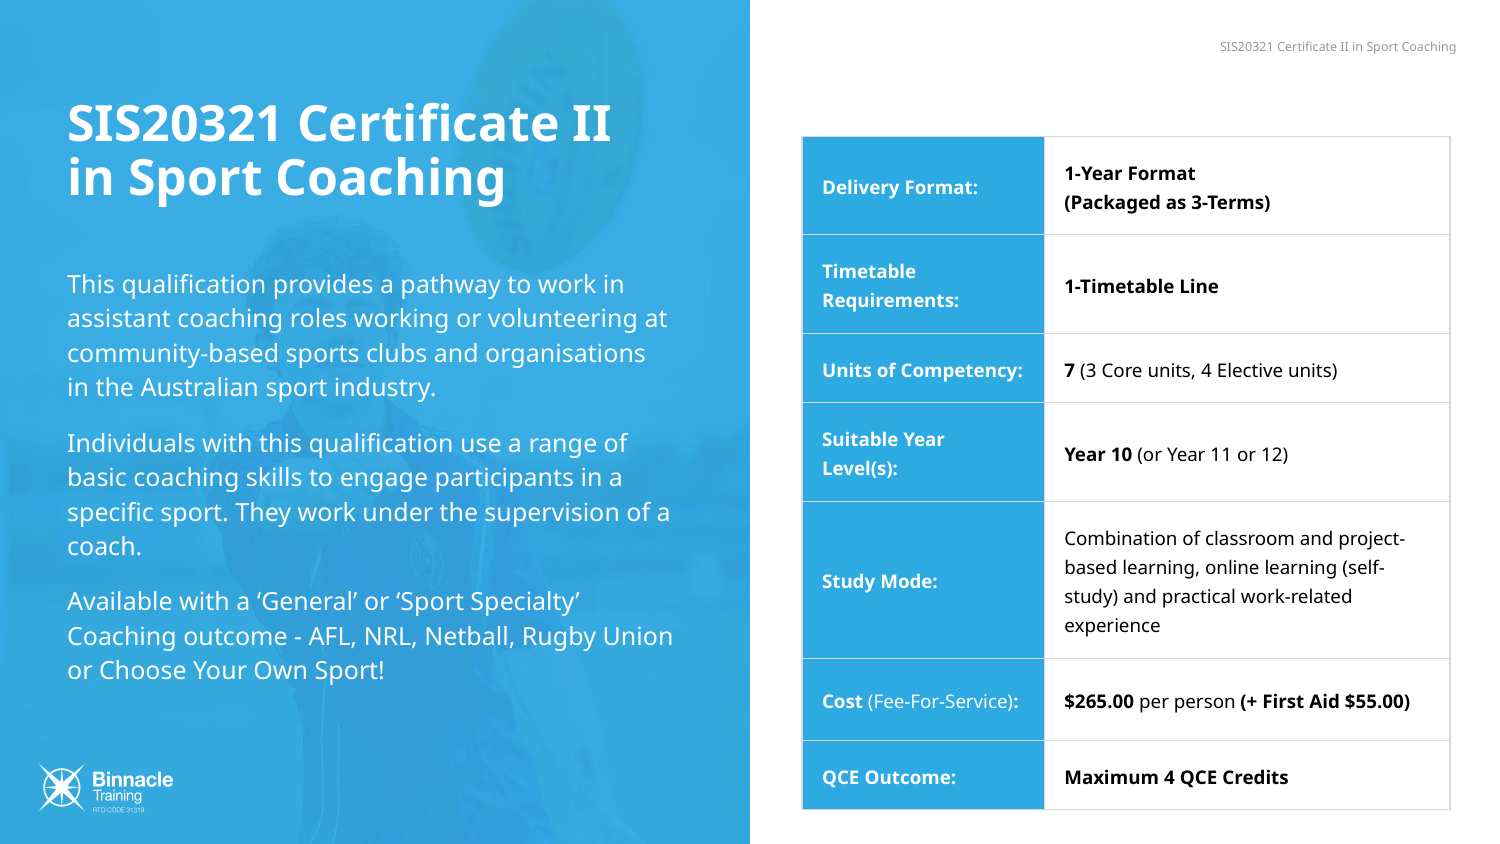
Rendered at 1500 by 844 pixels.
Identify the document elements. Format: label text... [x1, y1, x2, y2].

table_cell $265.00 per person (+ First Aid $55.00) [1045, 659, 1449, 740]
table_cell Study Mode: [803, 502, 1044, 658]
table_cell Cost (Fee-For-Service): [803, 659, 1044, 740]
table_cell Units of Competency: [803, 334, 1044, 402]
table_cell Maximum 4 QCE Credits [1045, 741, 1449, 809]
table_cell 7 (3 Core units, 4 Elective units) [1045, 334, 1449, 402]
table_header 1-Year Format (Packaged as 3-Terms) [1045, 137, 1449, 234]
table_cell Combination of classroom and project-based learning, online learning (self-study) and practical work-related experience [1045, 502, 1449, 658]
table_cell Year 10 (or Year 11 or 12) [1045, 403, 1449, 501]
text_box SIS20321 Certificate II in Sport Coaching [1143, 39, 1457, 55]
table_cell 1-Timetable Line [1045, 235, 1449, 333]
picture [0, 0, 751, 844]
table_cell Suitable Year Level(s): [803, 403, 1044, 501]
table_cell Timetable Requirements: [803, 235, 1044, 333]
table_header Delivery Format: [803, 137, 1044, 234]
table_cell QCE Outcome: [803, 741, 1044, 809]
